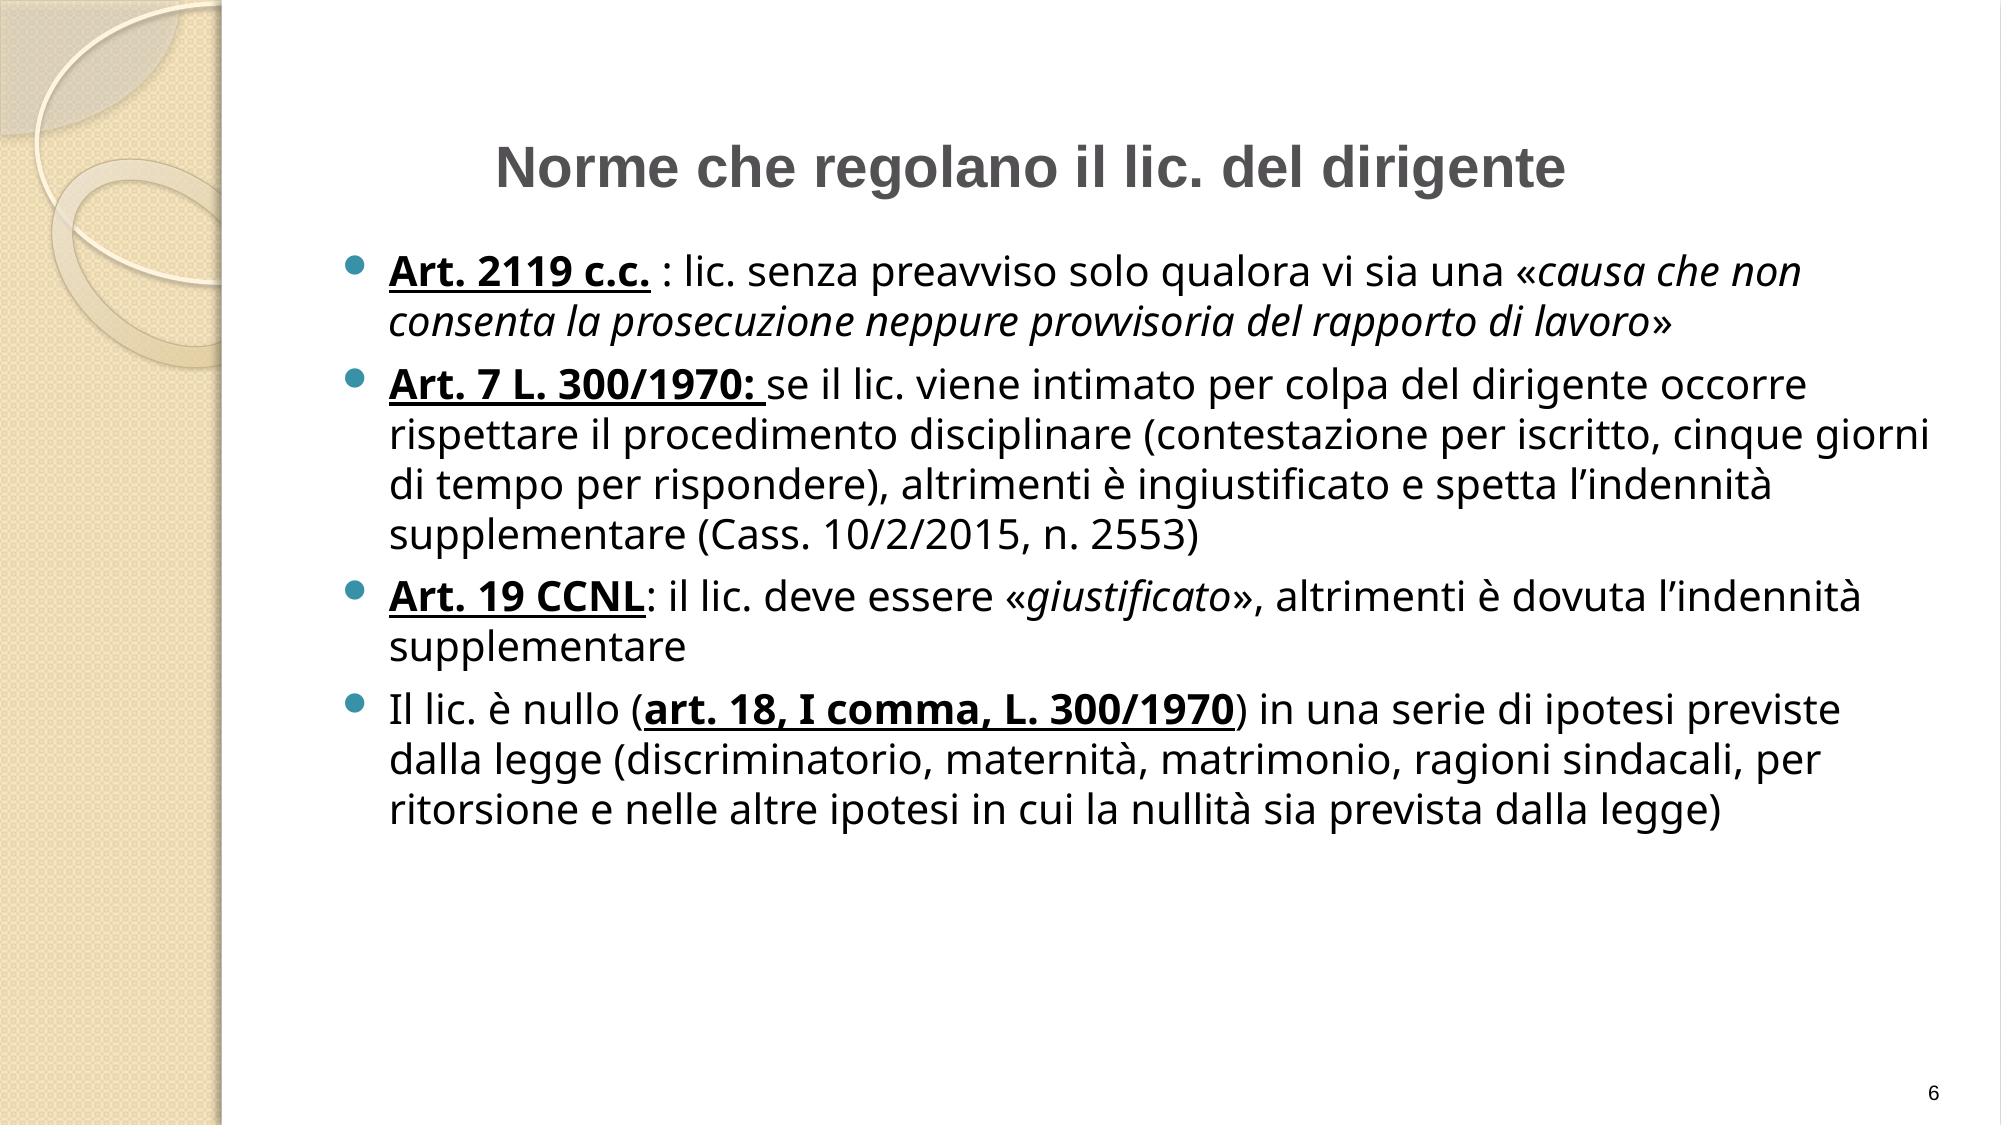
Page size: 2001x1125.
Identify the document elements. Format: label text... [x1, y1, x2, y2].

title Norme che regolano il lic. del dirigente [180, 32, 1881, 220]
list Art. 2119 c.c. : lic. senza preavviso solo qualora vi sia una «causa che non consenta la prosecuzione neppure provvisoria del rapporto di lavoro» Art. 7 L. 300/1970: se il lic. viene intimato per colpa del dirigente occorre rispettare il procedimento disciplinare (contestazione per iscritto, cinque giorni di tempo per rispondere), altrimenti è ingiustificato e spetta l’indennità supplementare (Cass. 10/2/2015, n. 2553) Art. 19 CCNL: il lic. deve essere «giustificato», altrimenti è dovuta l’indennità supplementare Il lic. è nullo (art. 18, I comma, L. 300/1970) in una serie di ipotesi previste dalla legge (discriminatorio, maternità, matrimonio, ragioni sindacali, per ritorsione e nelle altre ipotesi in cui la nullità sia prevista dalla legge) [313, 237, 1954, 1025]
slide_number 6 [1883, 1034, 1984, 1113]
